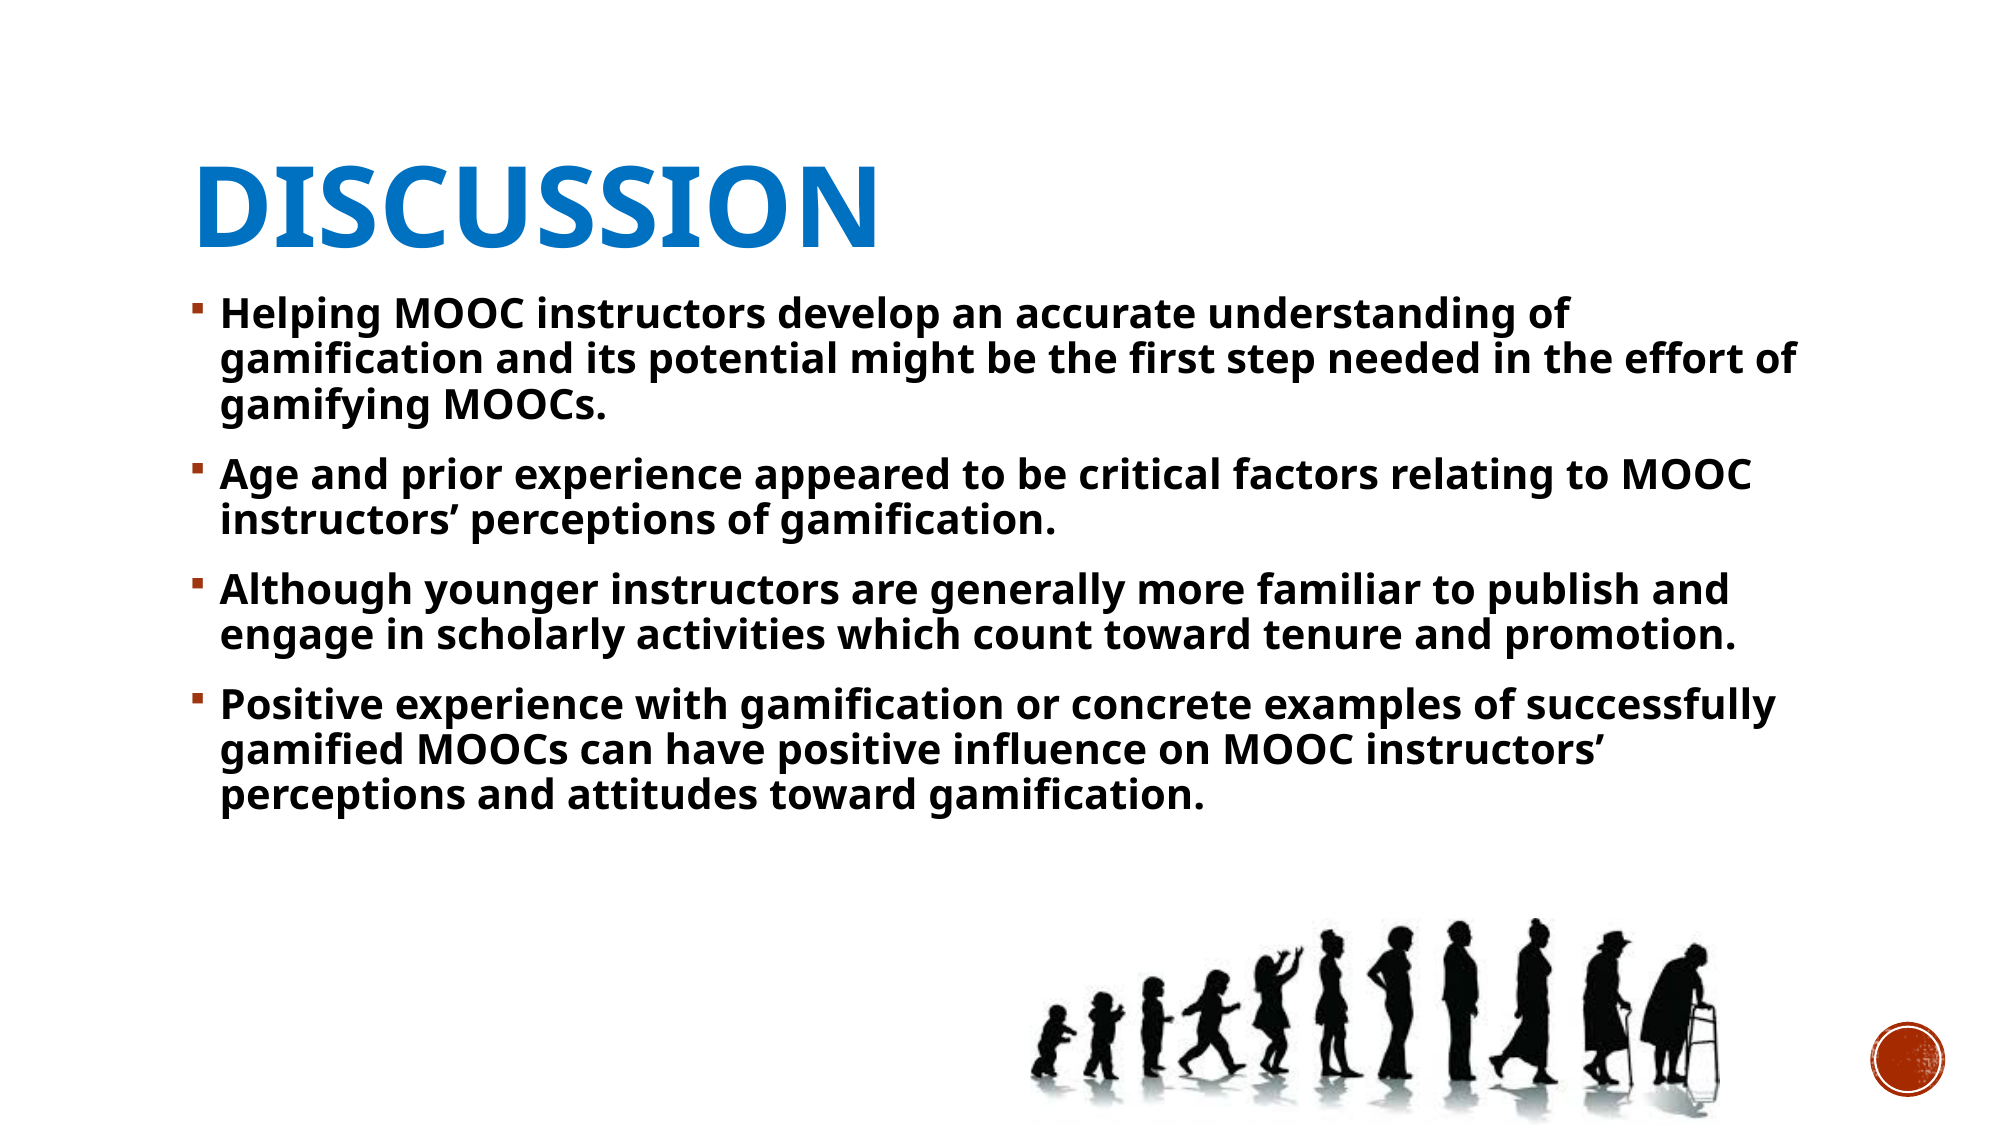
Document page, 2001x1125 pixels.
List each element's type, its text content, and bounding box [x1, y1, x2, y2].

picture [1030, 918, 1720, 1125]
title Discussion [175, 79, 1826, 344]
list Helping MOOC instructors develop an accurate understanding of gamification and its potential might be the first step needed in the effort of gamifying MOOCs. Age and prior experience appeared to be critical factors relating to MOOC instructors’ perceptions of gamification. Although younger instructors are generally more familiar to publish and engage in scholarly activities which count toward tenure and promotion. Positive experience with gamification or concrete examples of successfully gamified MOOCs can have positive influence on MOOC instructors’ perceptions and attitudes toward gamification. [174, 285, 1825, 950]
